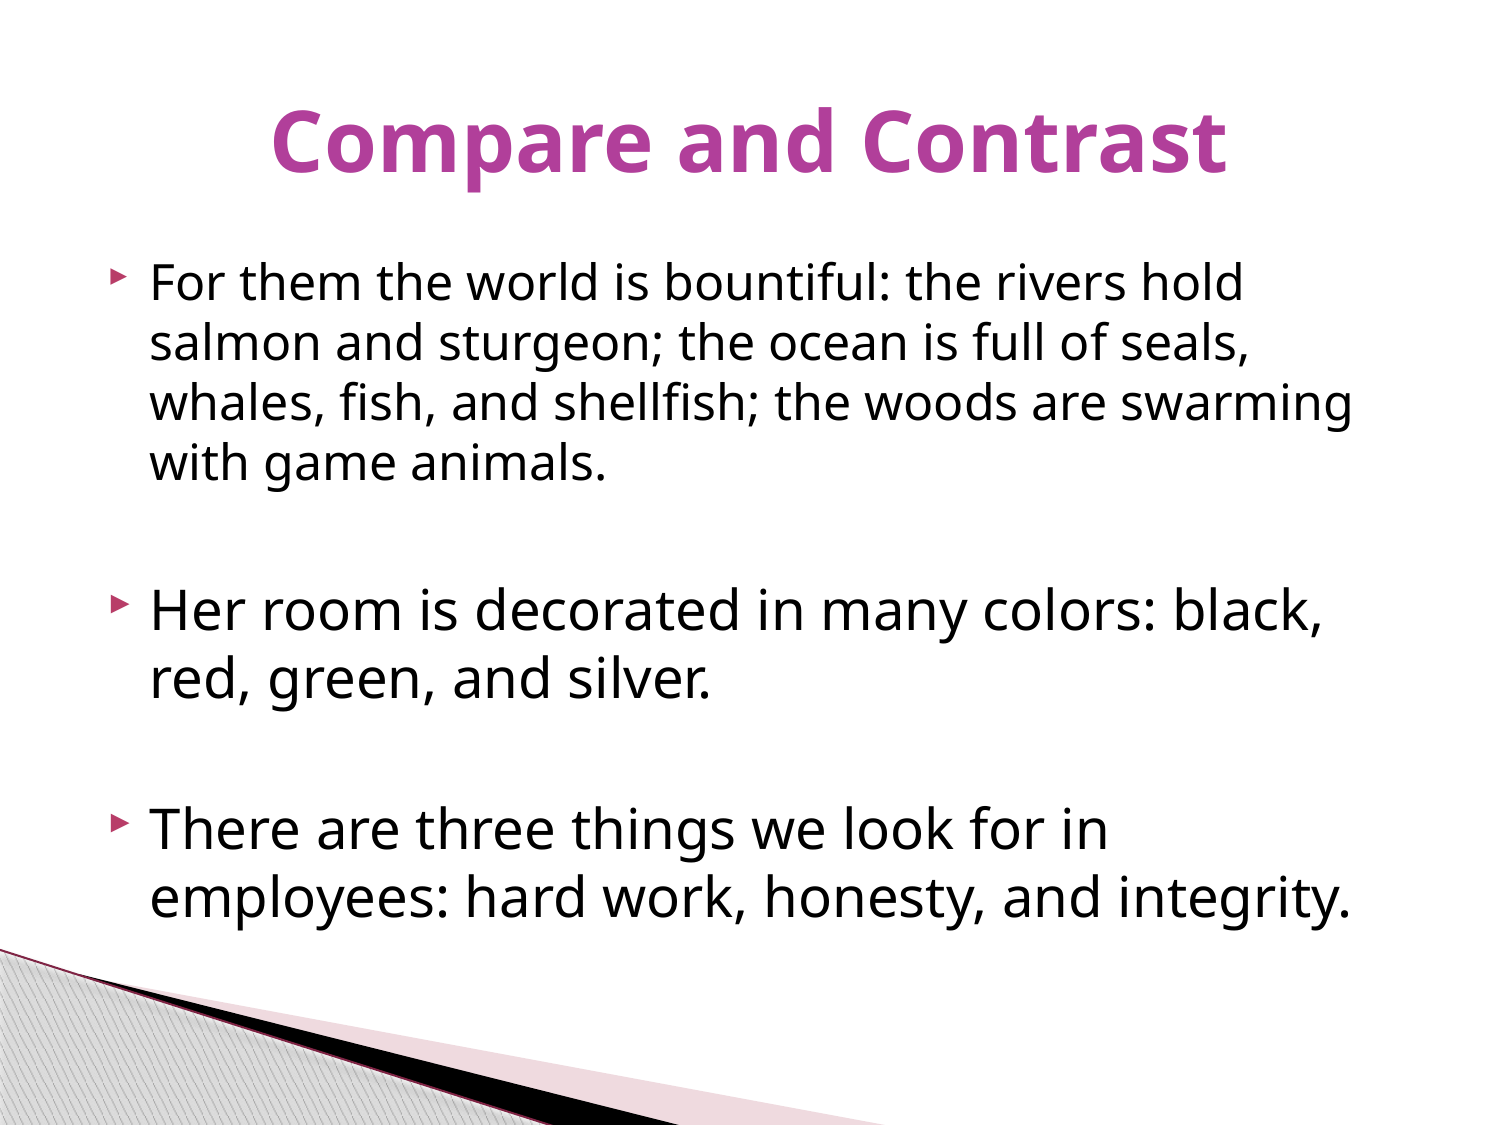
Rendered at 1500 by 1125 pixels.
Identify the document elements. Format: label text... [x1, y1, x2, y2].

list For them the world is bountiful: the rivers hold salmon and sturgeon; the ocean is full of seals, whales, fish, and shellfish; the woods are swarming with game animals. Her room is decorated in many colors: black, red, green, and silver. There are three things we look for in employees: hard work, honesty, and integrity. [75, 243, 1425, 986]
title Compare and Contrast [75, 45, 1425, 233]
